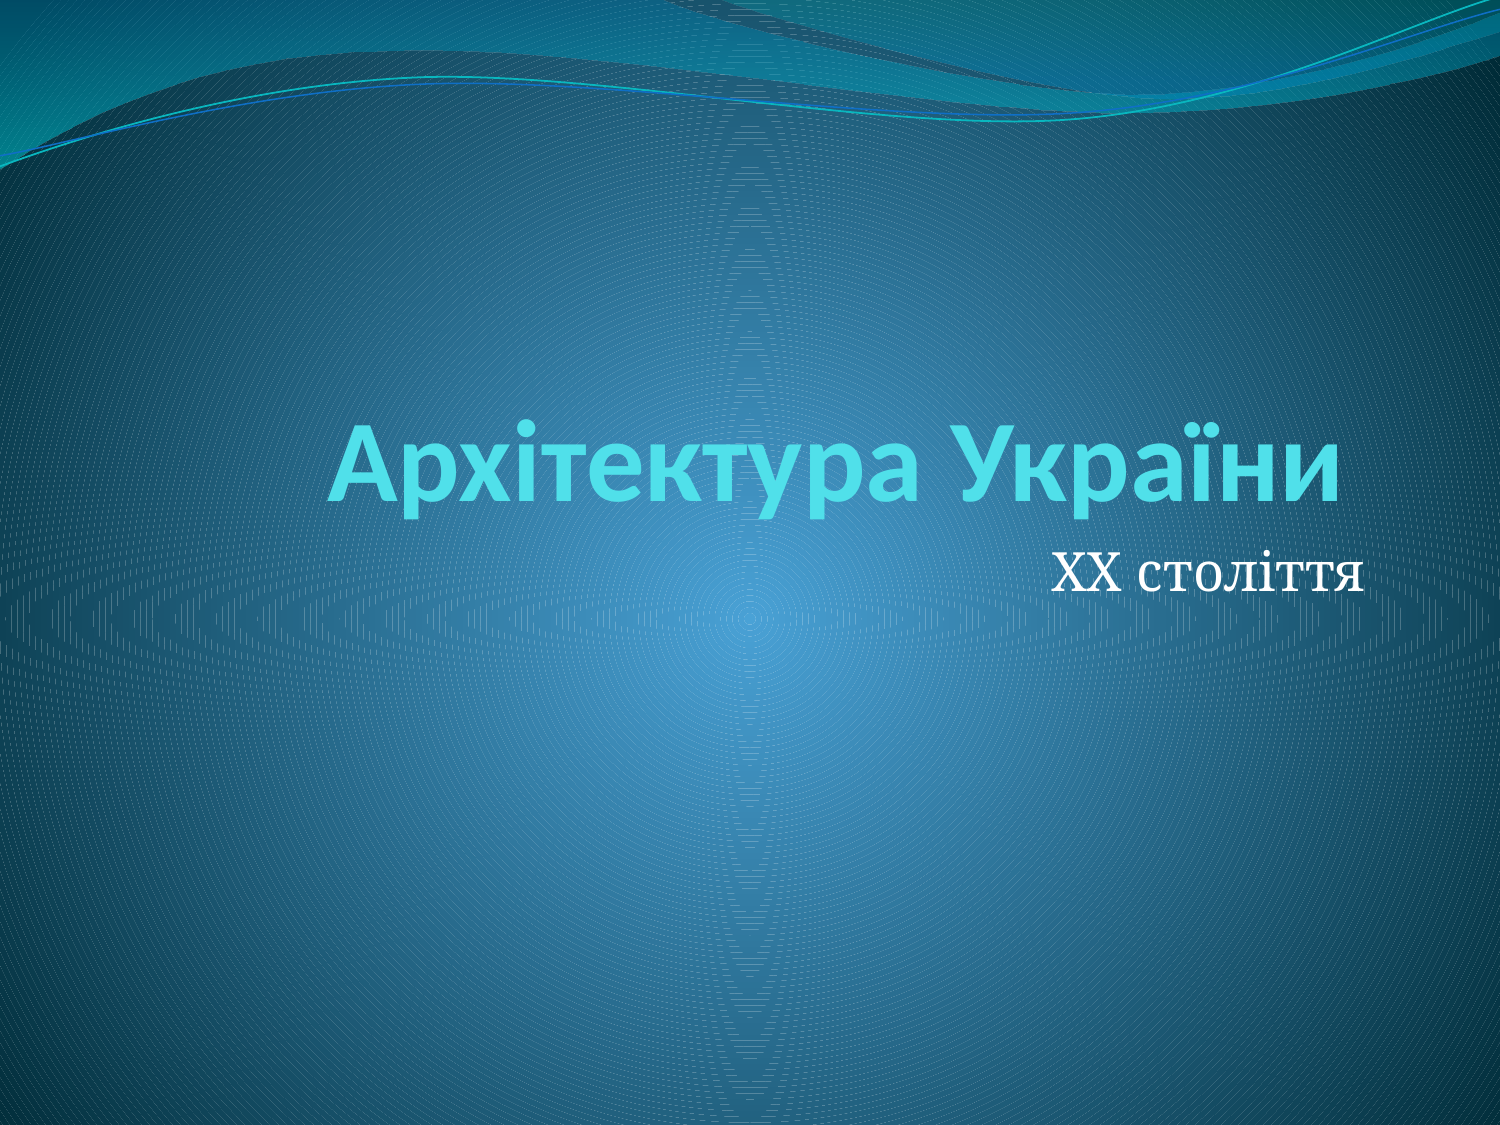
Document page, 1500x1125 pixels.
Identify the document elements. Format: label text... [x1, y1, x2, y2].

title Архітектура України [87, 224, 1376, 525]
subtitle ХХ століття [87, 529, 1376, 818]
